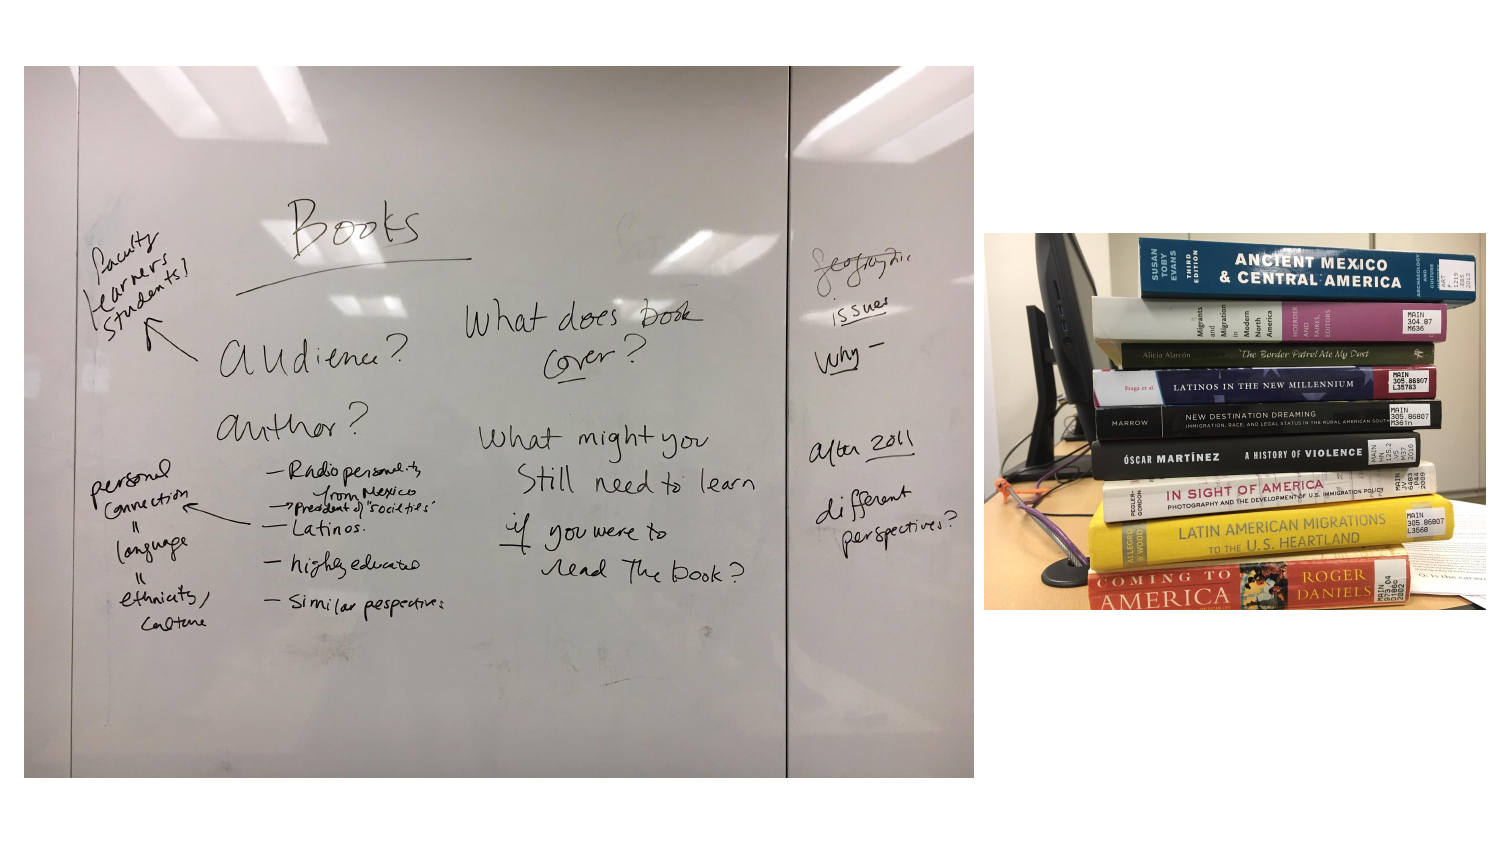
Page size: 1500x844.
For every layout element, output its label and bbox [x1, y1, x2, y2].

picture [984, 233, 1486, 611]
picture [24, 65, 974, 778]
